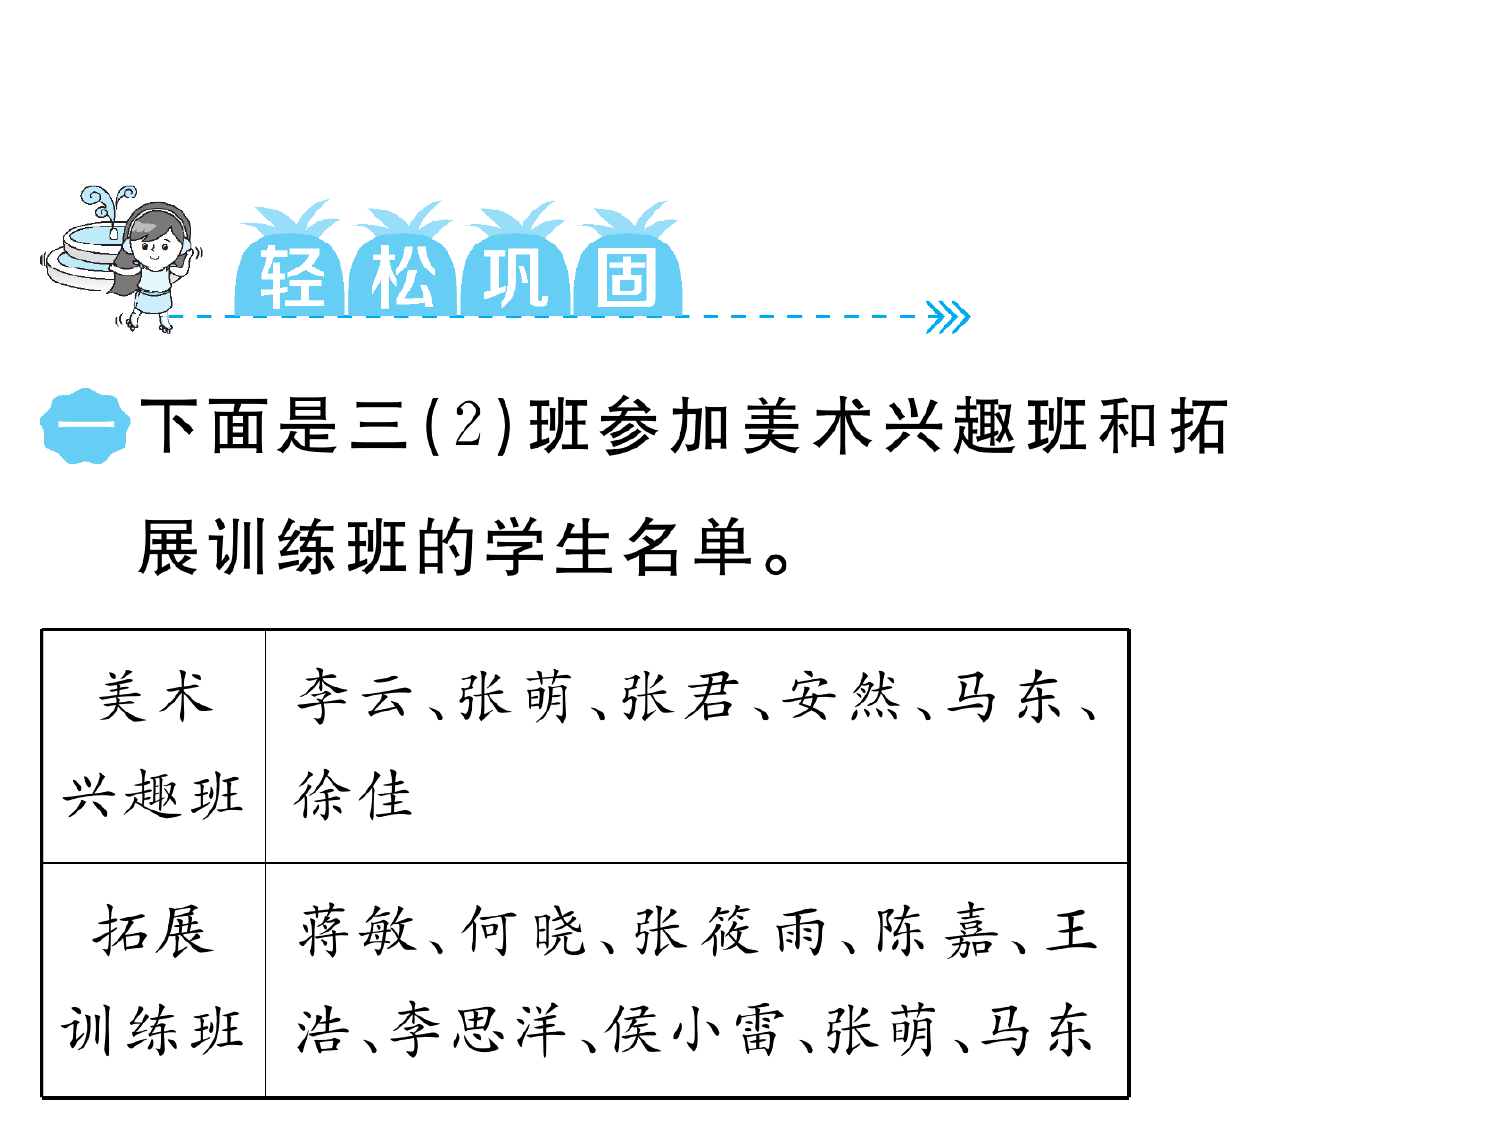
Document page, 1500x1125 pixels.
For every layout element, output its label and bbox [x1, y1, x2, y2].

picture [35, 177, 1257, 1122]
